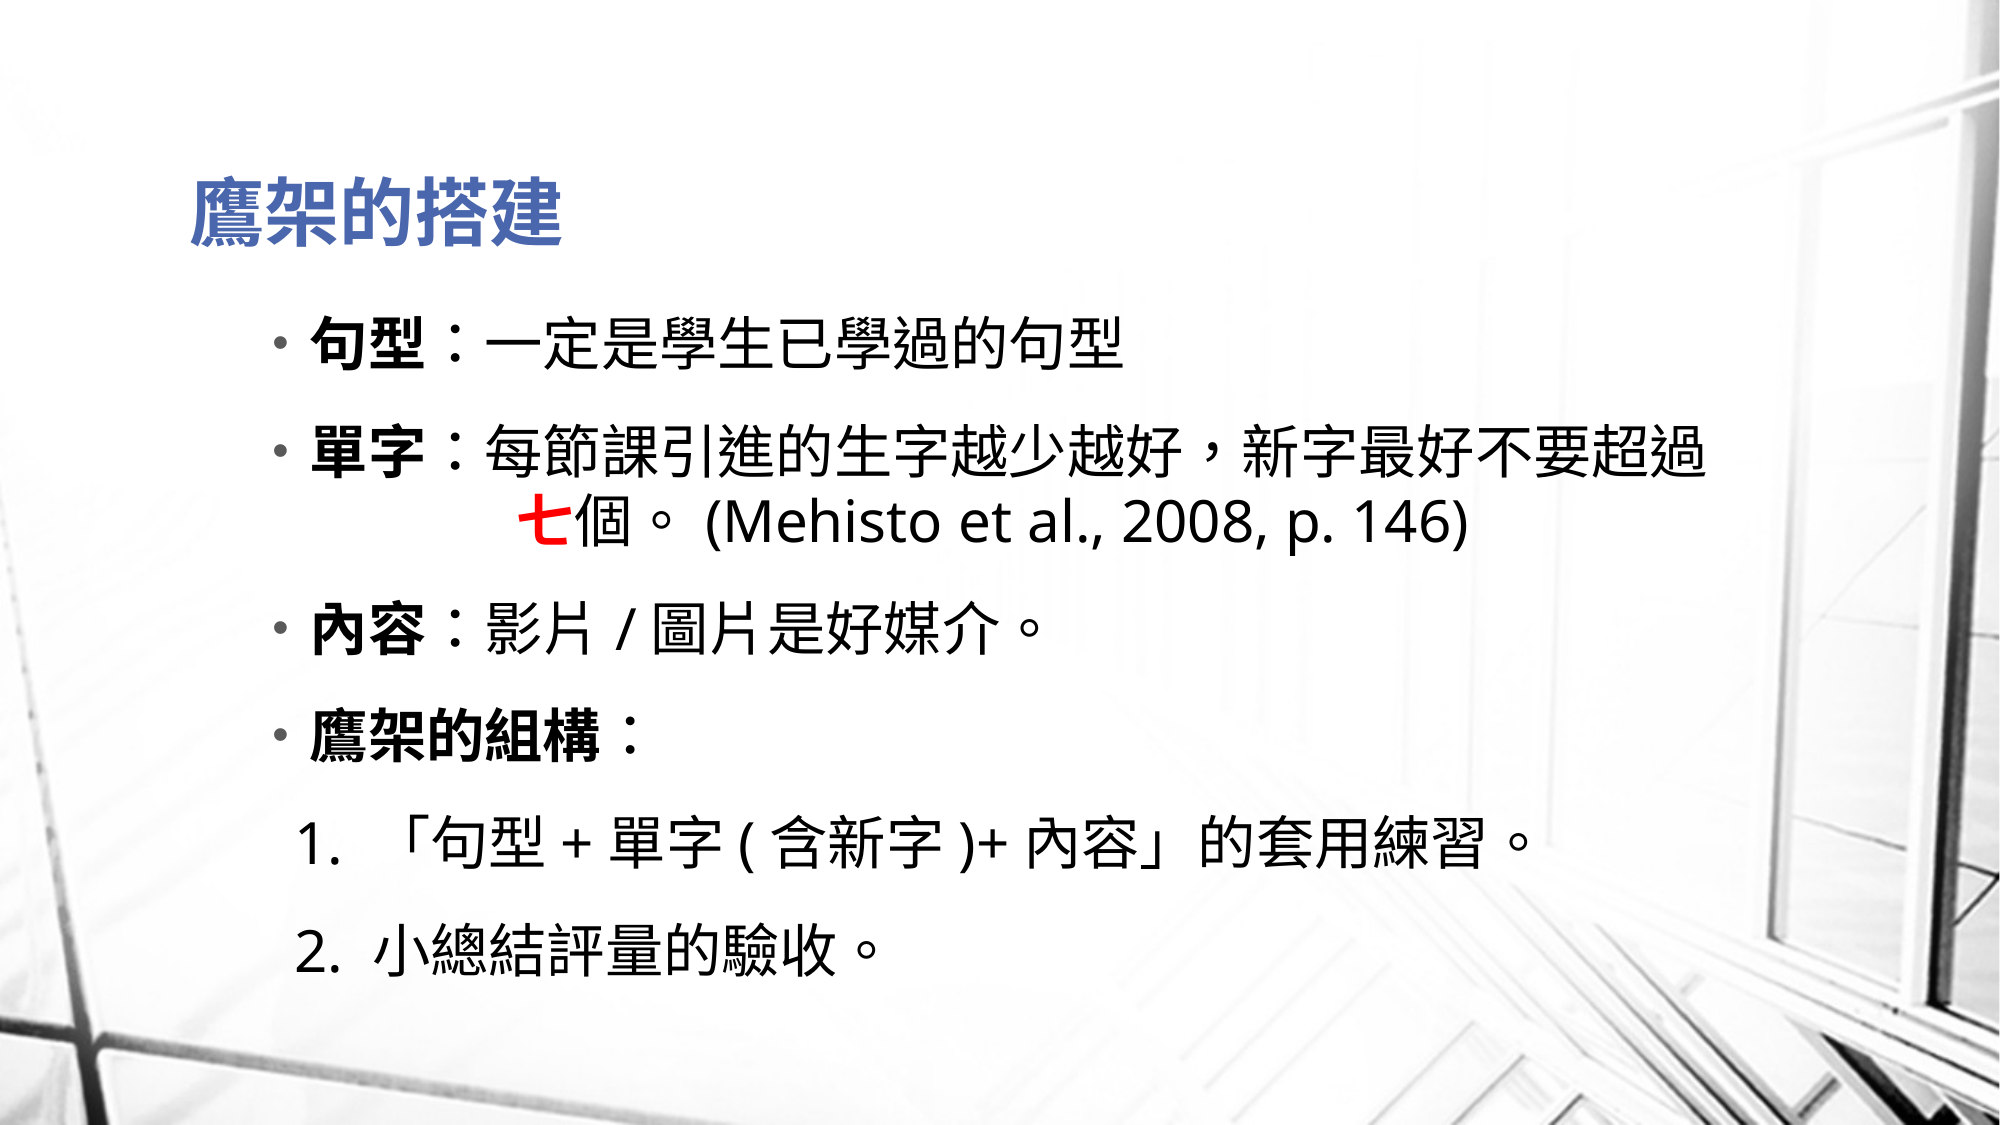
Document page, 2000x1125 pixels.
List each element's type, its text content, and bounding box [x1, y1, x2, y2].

list 句型：一定是學生已學過的句型 單字：每節課引進的生字越少越好，新字最好不要超過 七個。(Mehisto et al., 2008, p. 146) 內容：影片/圖片是好媒介。 鷹架的組構： 1. 「句型+單字(含新字)+內容」的套用練習。 2. 小總結評量的驗收。 [249, 300, 1750, 1012]
title 鷹架的搭建 [174, 87, 1600, 263]
picture [0, 0, 2000, 1125]
